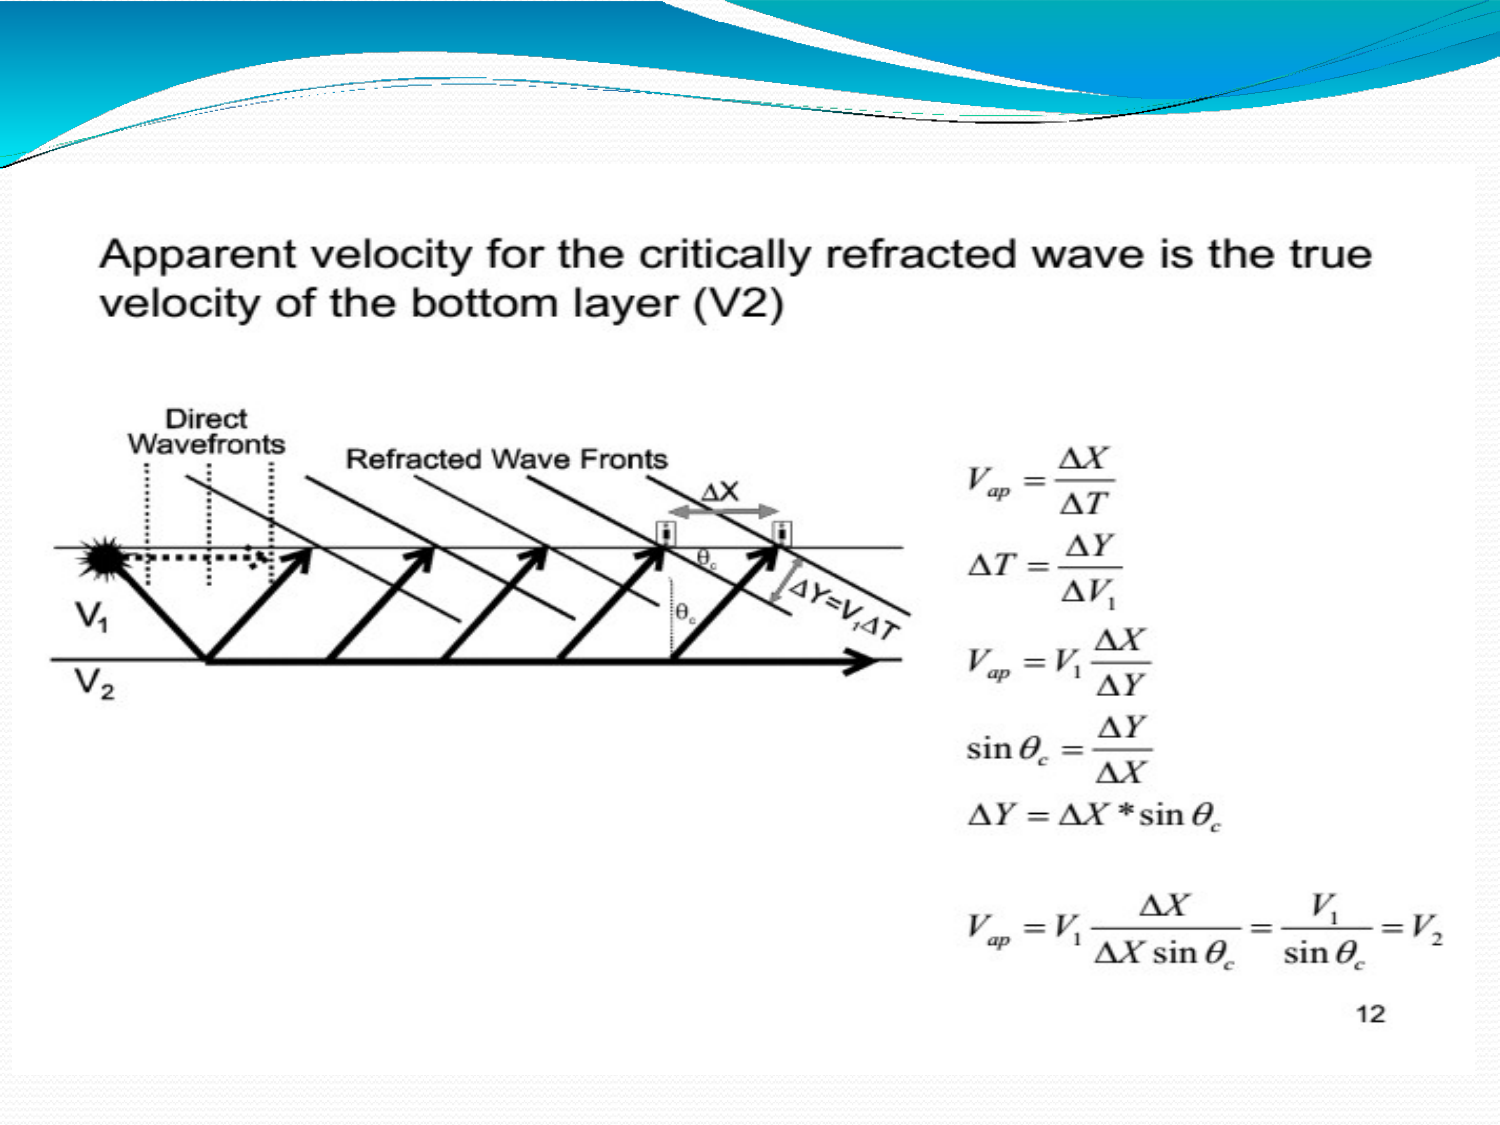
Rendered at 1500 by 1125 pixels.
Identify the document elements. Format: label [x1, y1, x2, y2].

picture [12, 165, 1476, 1076]
text_box [0, 0, 1500, 1125]
